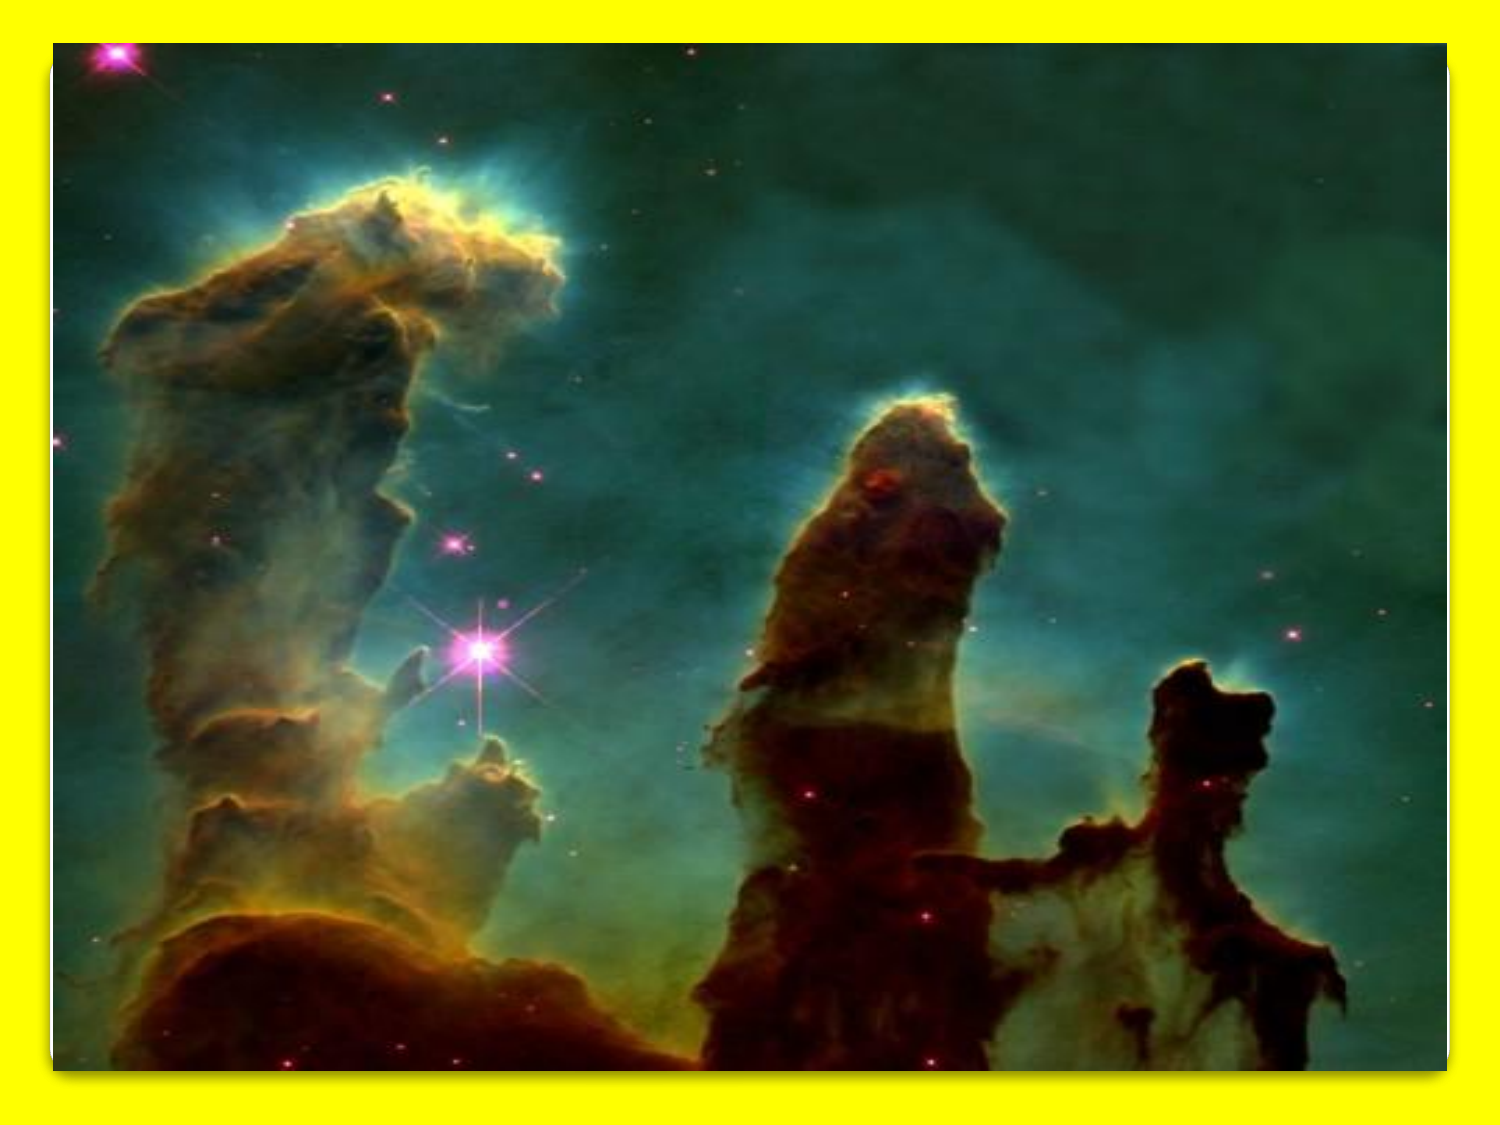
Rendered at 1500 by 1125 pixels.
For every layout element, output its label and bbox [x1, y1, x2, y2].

picture [52, 43, 1448, 1071]
